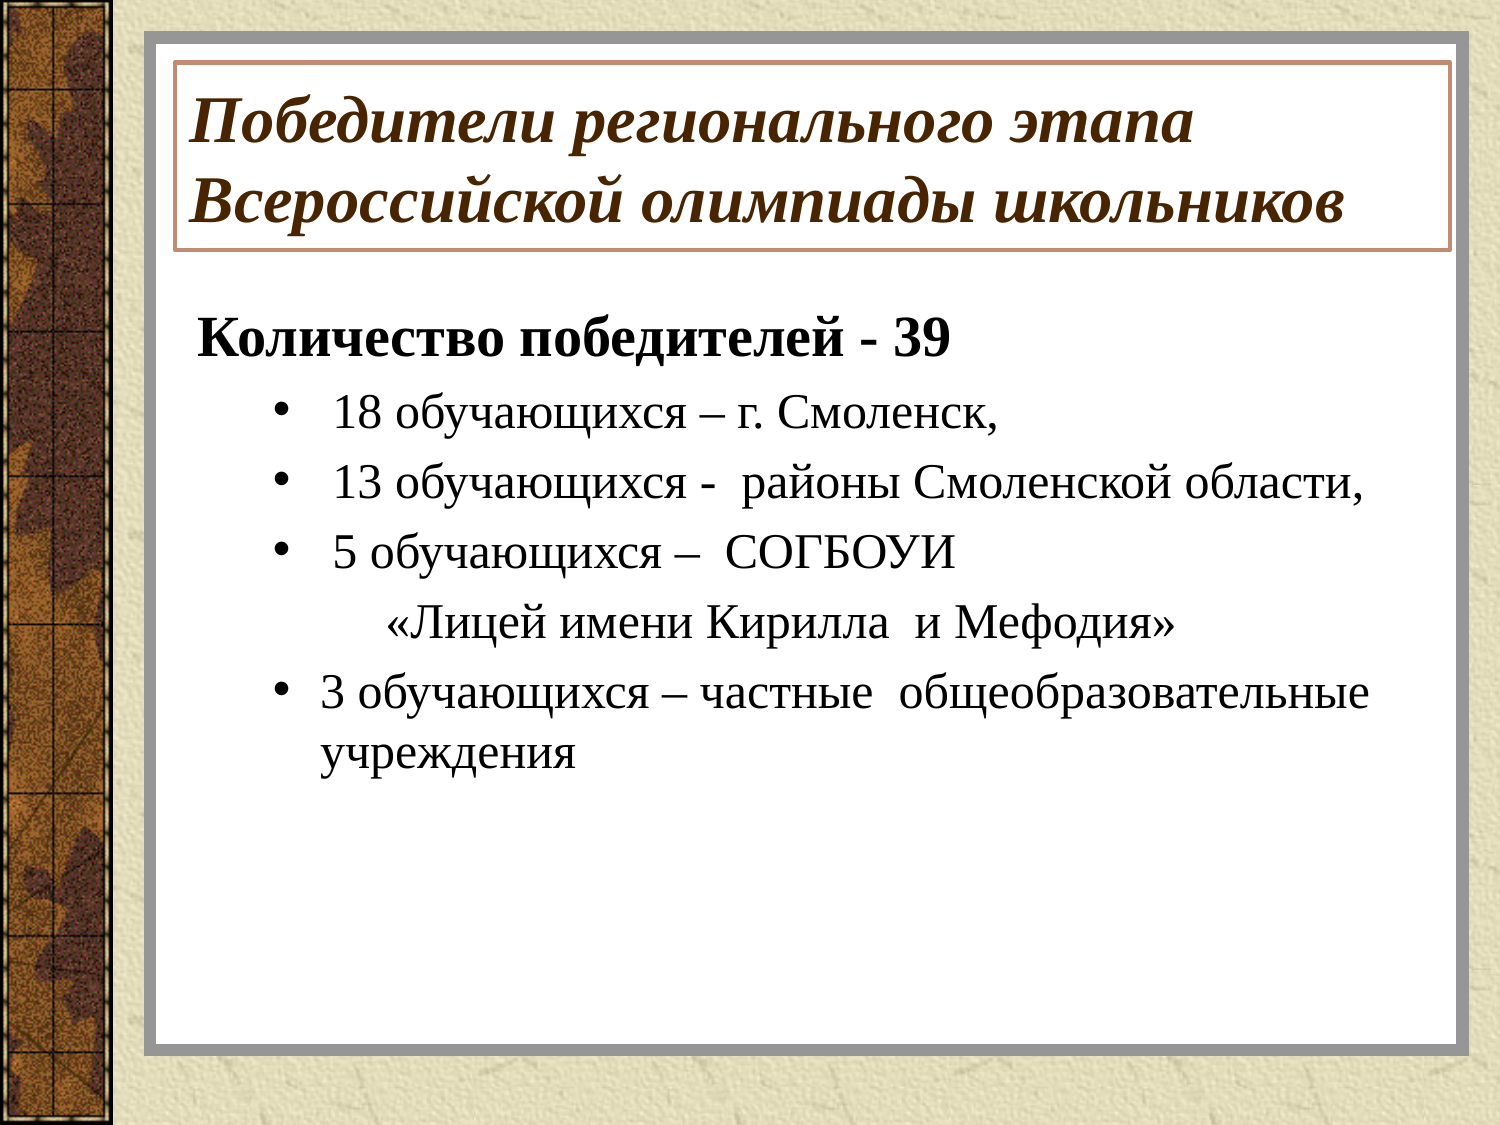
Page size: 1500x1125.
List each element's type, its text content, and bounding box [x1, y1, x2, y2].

title Победители регионального этапа Всероссийской олимпиады школьников [173, 60, 1452, 252]
list Количество победителей - 39 18 обучающихся – г. Смоленск, 13 обучающихся - районы Смоленской области, 5 обучающихся – СОГБОУИ «Лицей имени Кирилла и Мефодия» 3 обучающихся – частные общеобразовательные учреждения [183, 290, 1458, 966]
picture [0, 0, 1500, 1125]
